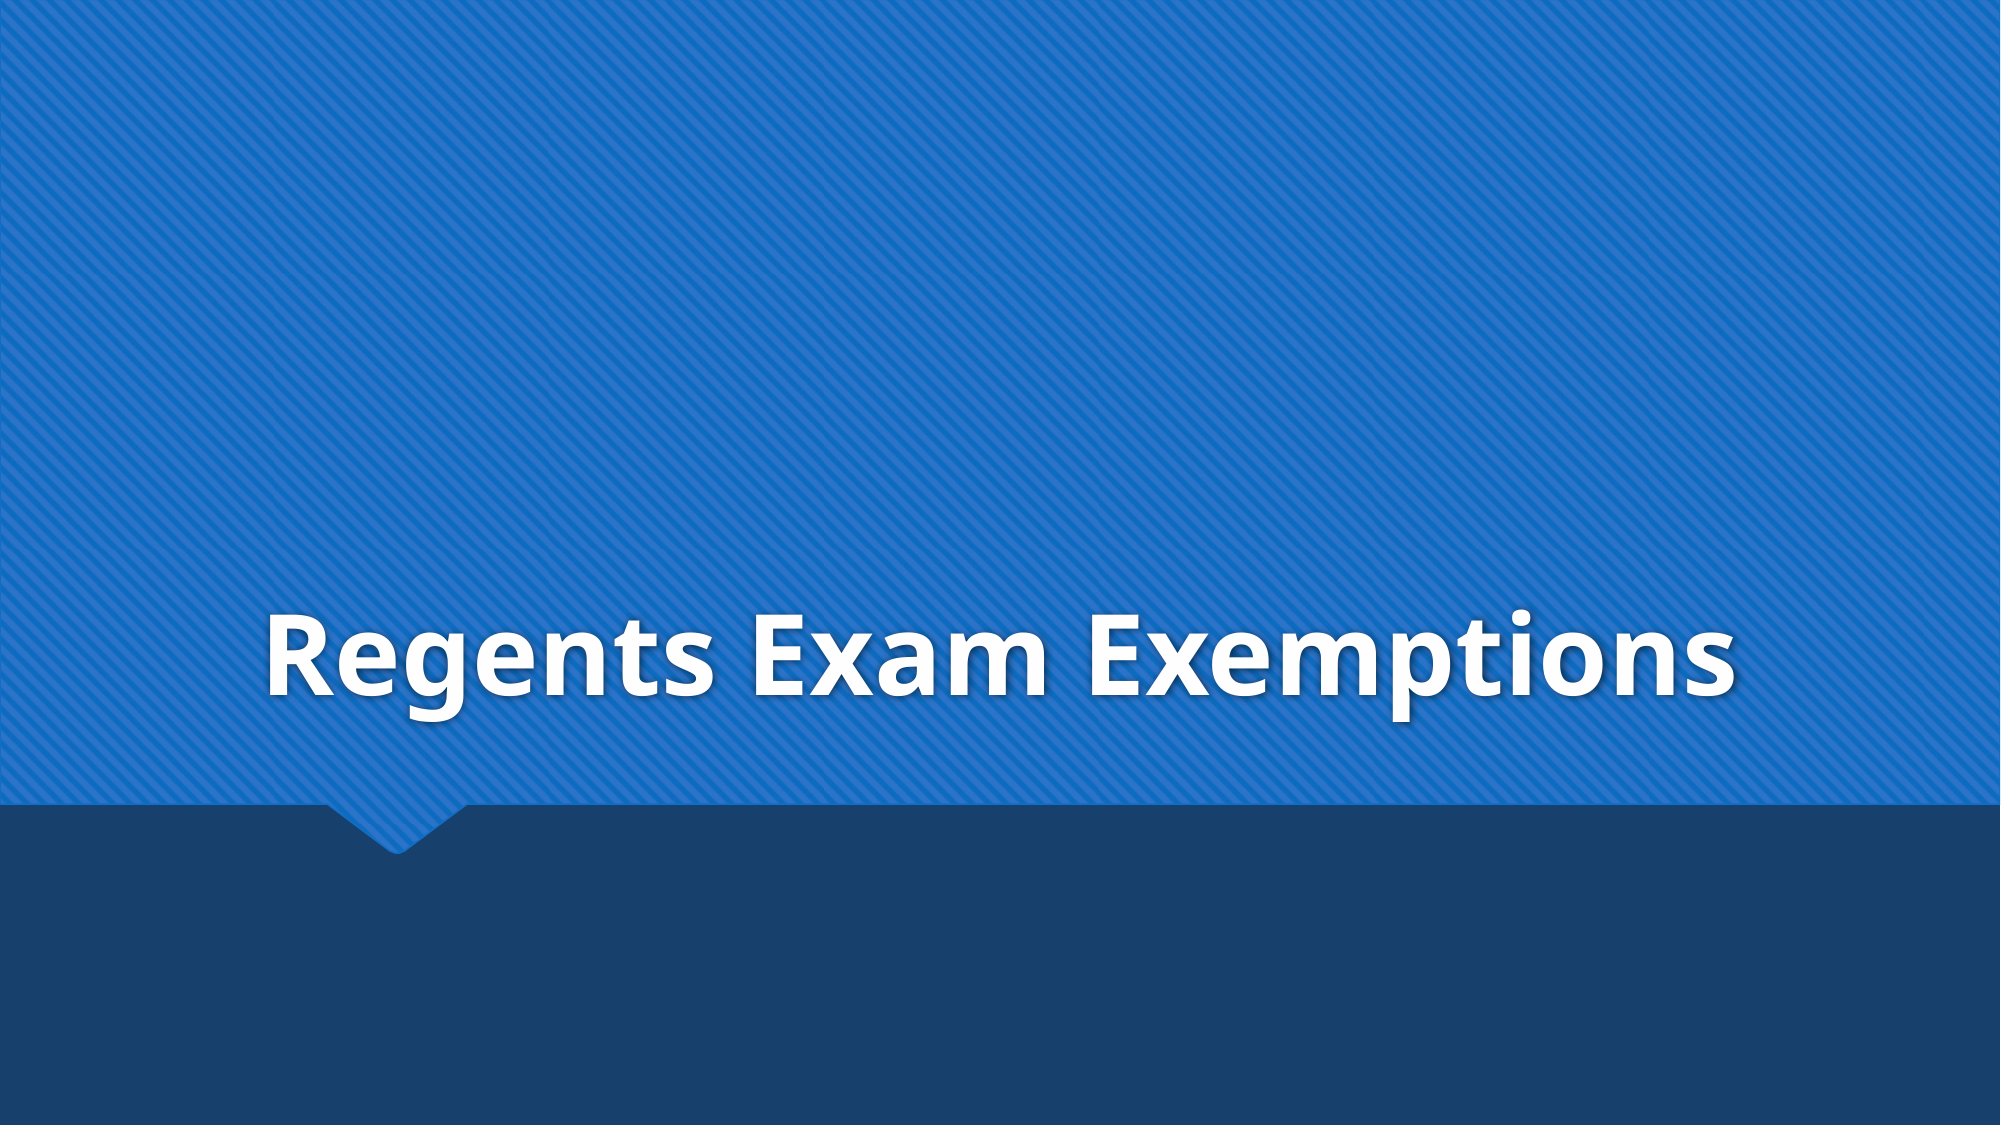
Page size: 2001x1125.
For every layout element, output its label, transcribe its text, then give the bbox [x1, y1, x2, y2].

title Regents Exam Exemptions [132, 237, 1868, 726]
